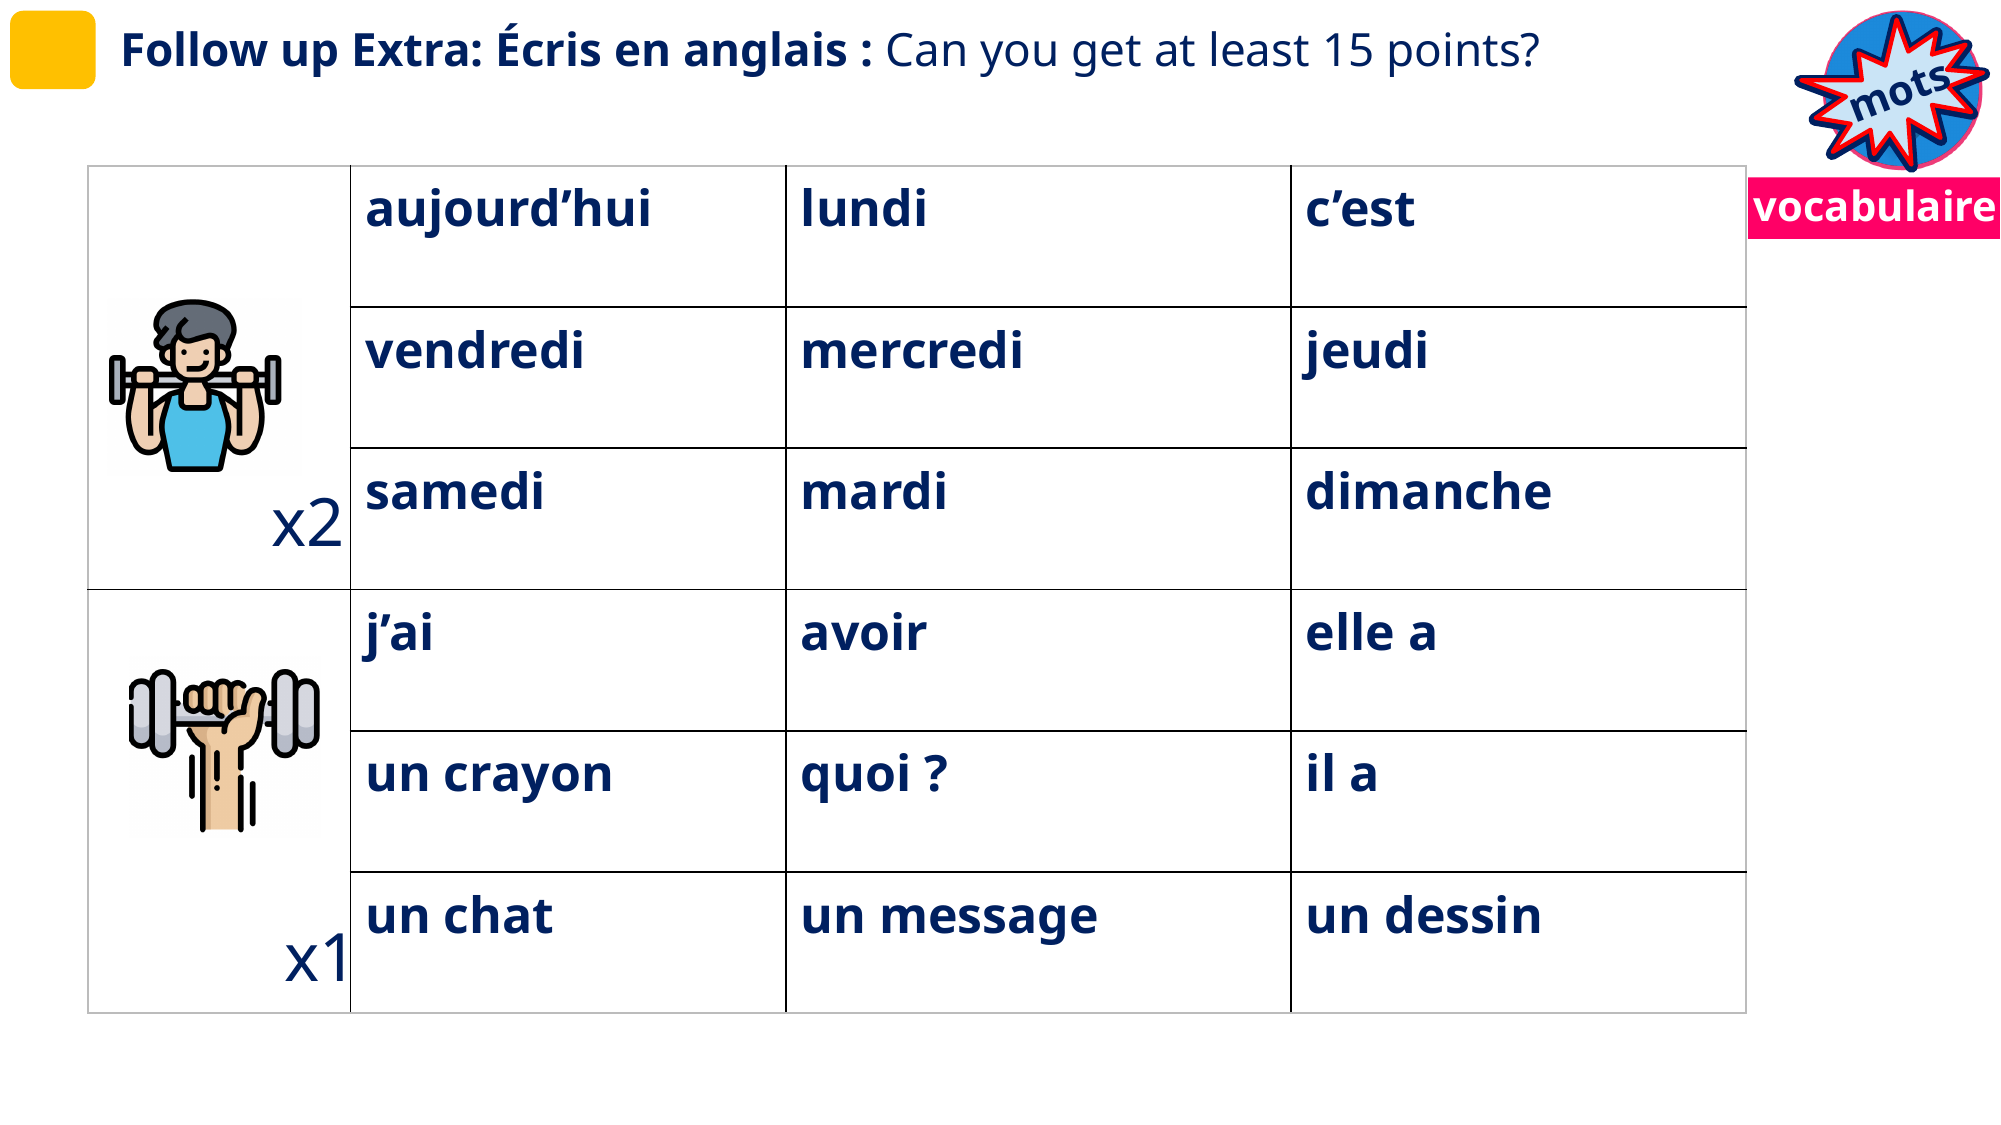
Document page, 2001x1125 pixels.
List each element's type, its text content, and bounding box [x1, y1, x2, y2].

table_cell elle a [1292, 590, 1745, 730]
text_box x1 [270, 907, 373, 1003]
table_cell quoi ? [787, 732, 1290, 871]
table_cell jeudi [1292, 308, 1745, 447]
text_box mots [1801, 90, 1807, 108]
table_cell [89, 590, 350, 1012]
table_cell il a [1292, 732, 1745, 871]
table_cell un chat [351, 873, 785, 1012]
picture [106, 298, 302, 476]
picture [129, 656, 321, 838]
text_box Follow up Extra: Écris en anglais : Can you get at least 15 points? [105, 13, 1574, 84]
table_cell un message [787, 873, 1290, 1012]
title vocabulaire [1748, 177, 2000, 239]
table_cell un crayon [351, 732, 785, 871]
table_header [89, 167, 350, 589]
picture [1812, 1, 2000, 190]
text_box [1799, 78, 1807, 85]
table_cell vendredi [351, 308, 785, 447]
table_cell samedi [351, 449, 785, 589]
table_header aujourd’hui [351, 167, 785, 306]
table_cell mercredi [787, 308, 1290, 447]
table_cell j’ai [351, 590, 785, 730]
table_cell un dessin [1292, 873, 1745, 1012]
table_cell dimanche [1292, 449, 1745, 589]
table_header c’est [1292, 167, 1745, 306]
table_header lundi [787, 167, 1290, 306]
table_cell mardi [787, 449, 1290, 589]
text_box [10, 10, 96, 90]
table_cell avoir [787, 590, 1290, 730]
text_box x2 [256, 472, 360, 567]
